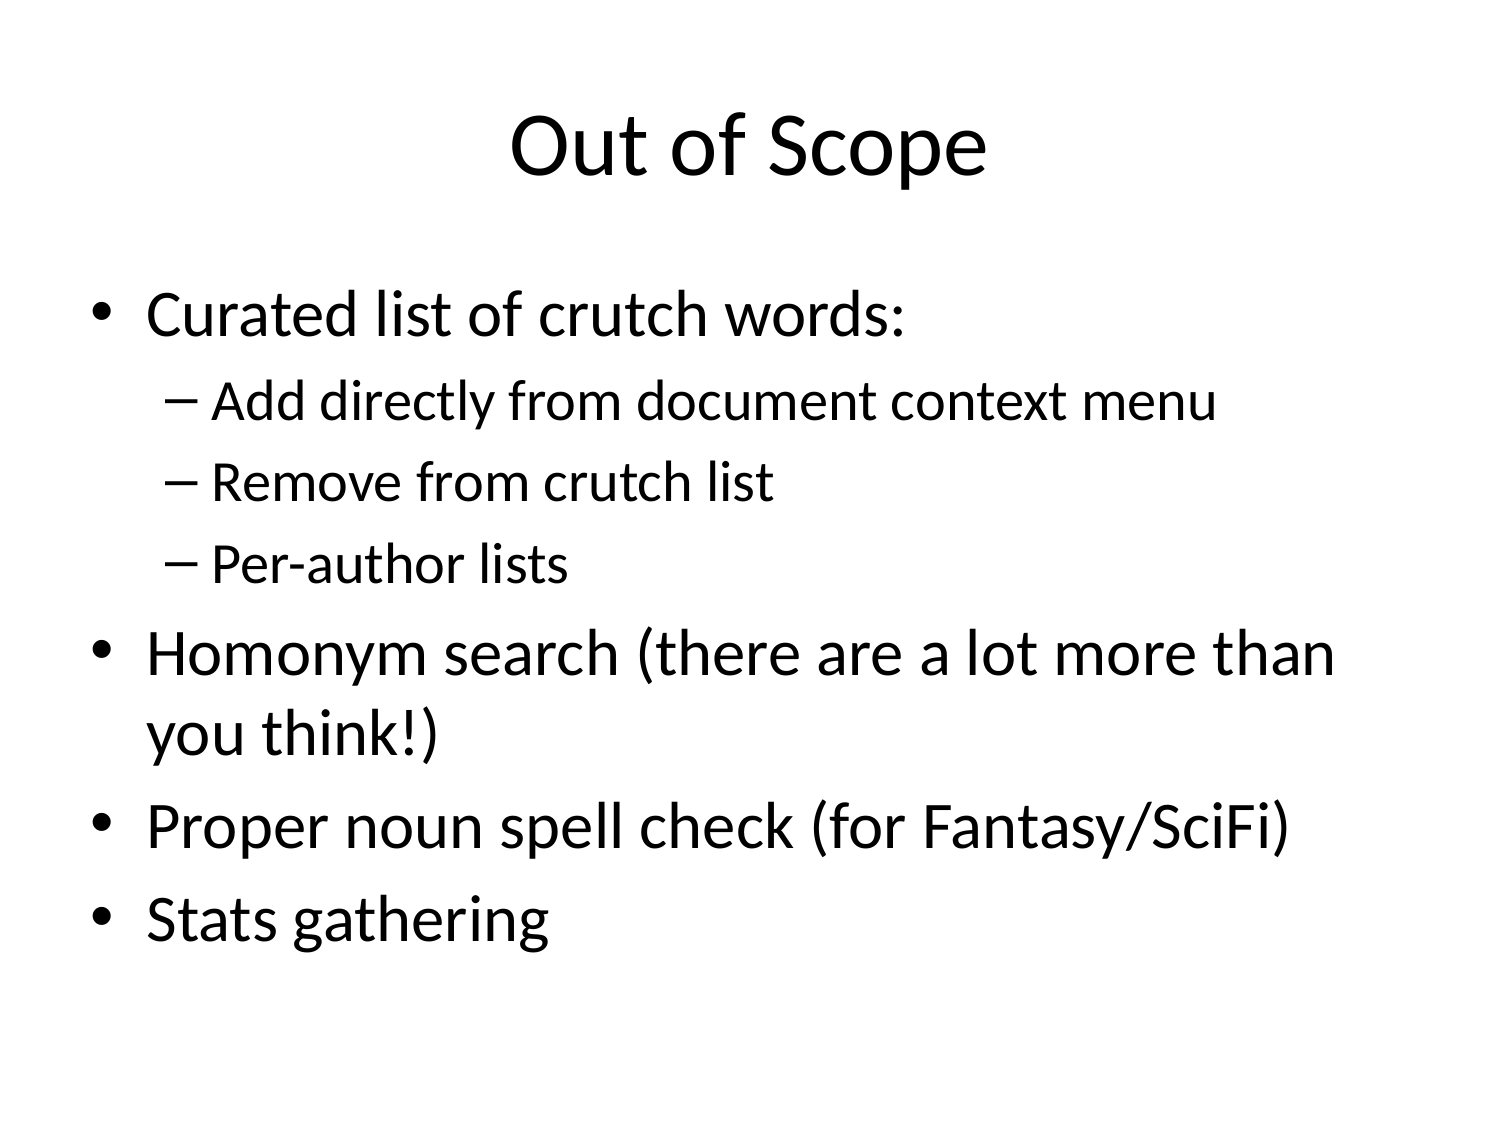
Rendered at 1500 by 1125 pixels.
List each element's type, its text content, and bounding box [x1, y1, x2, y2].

title Out of Scope [75, 45, 1425, 233]
list Curated list of crutch words: Add directly from document context menu Remove from crutch list Per-author lists Homonym search (there are a lot more than you think!) Proper noun spell check (for Fantasy/SciFi) Stats gathering [75, 262, 1425, 1005]
